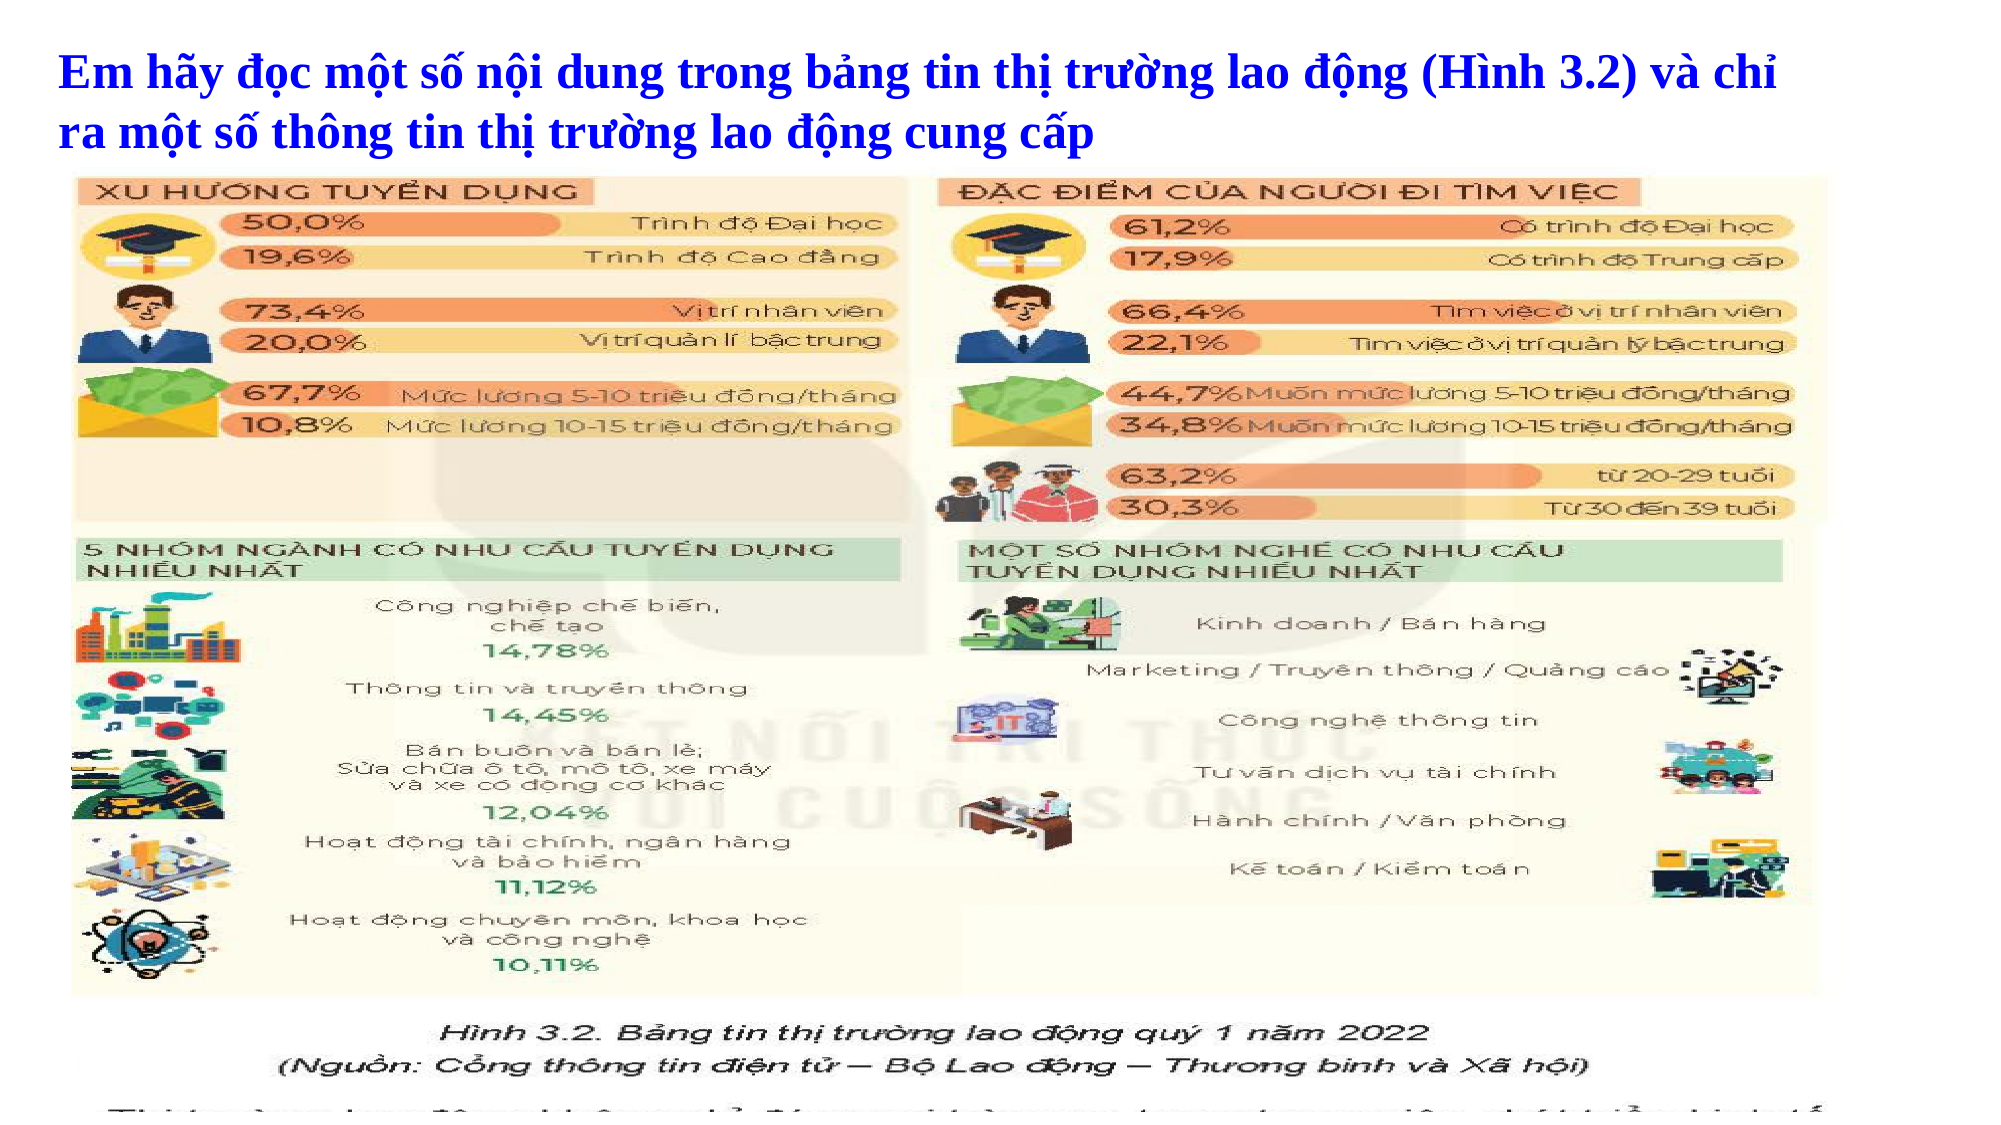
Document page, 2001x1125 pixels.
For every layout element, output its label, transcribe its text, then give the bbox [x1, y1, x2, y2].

picture [71, 166, 1891, 1112]
text_box Em hãy đọc một số nội dung trong bảng tin thị trường lao động (Hình 3.2) và chỉ ra một số thông tin thị trường lao động cung cấp [44, 30, 1822, 166]
